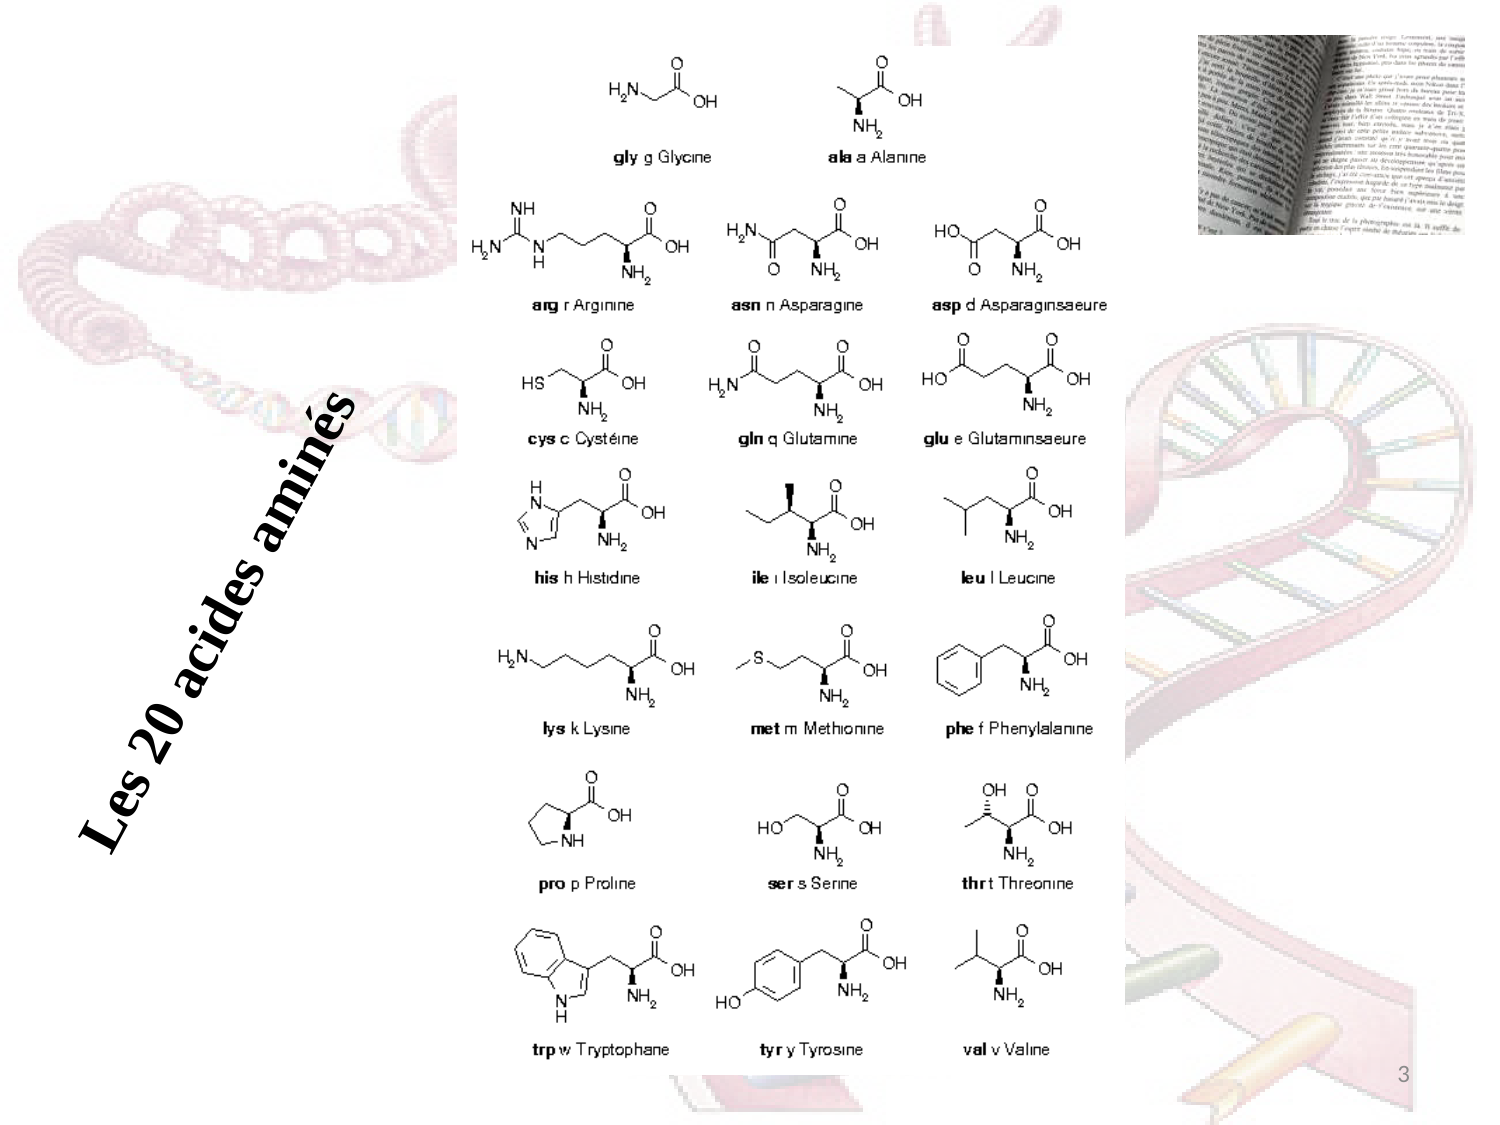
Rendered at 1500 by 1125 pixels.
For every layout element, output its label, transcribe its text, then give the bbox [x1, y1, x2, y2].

picture [1198, 34, 1466, 235]
text_box Les 20 acides aminés [46, 271, 429, 879]
slide_number 3 [1074, 1042, 1425, 1103]
picture [456, 46, 1126, 1075]
